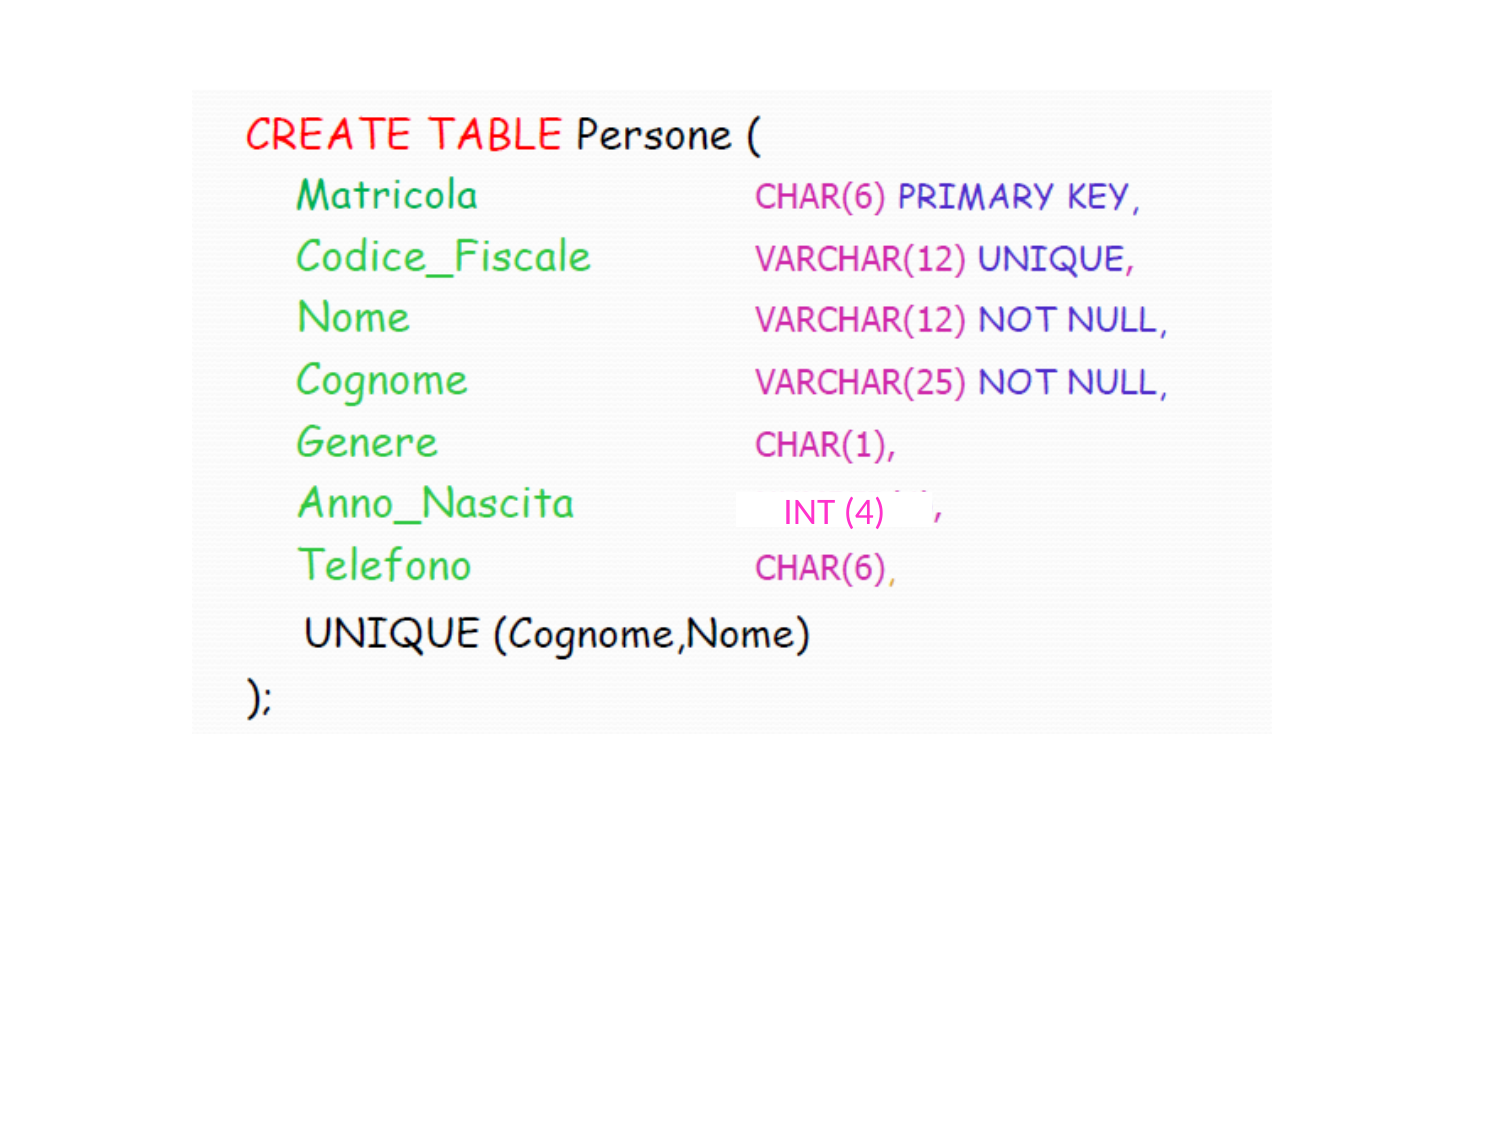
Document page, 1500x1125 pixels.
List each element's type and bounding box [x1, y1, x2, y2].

picture [192, 89, 1272, 735]
